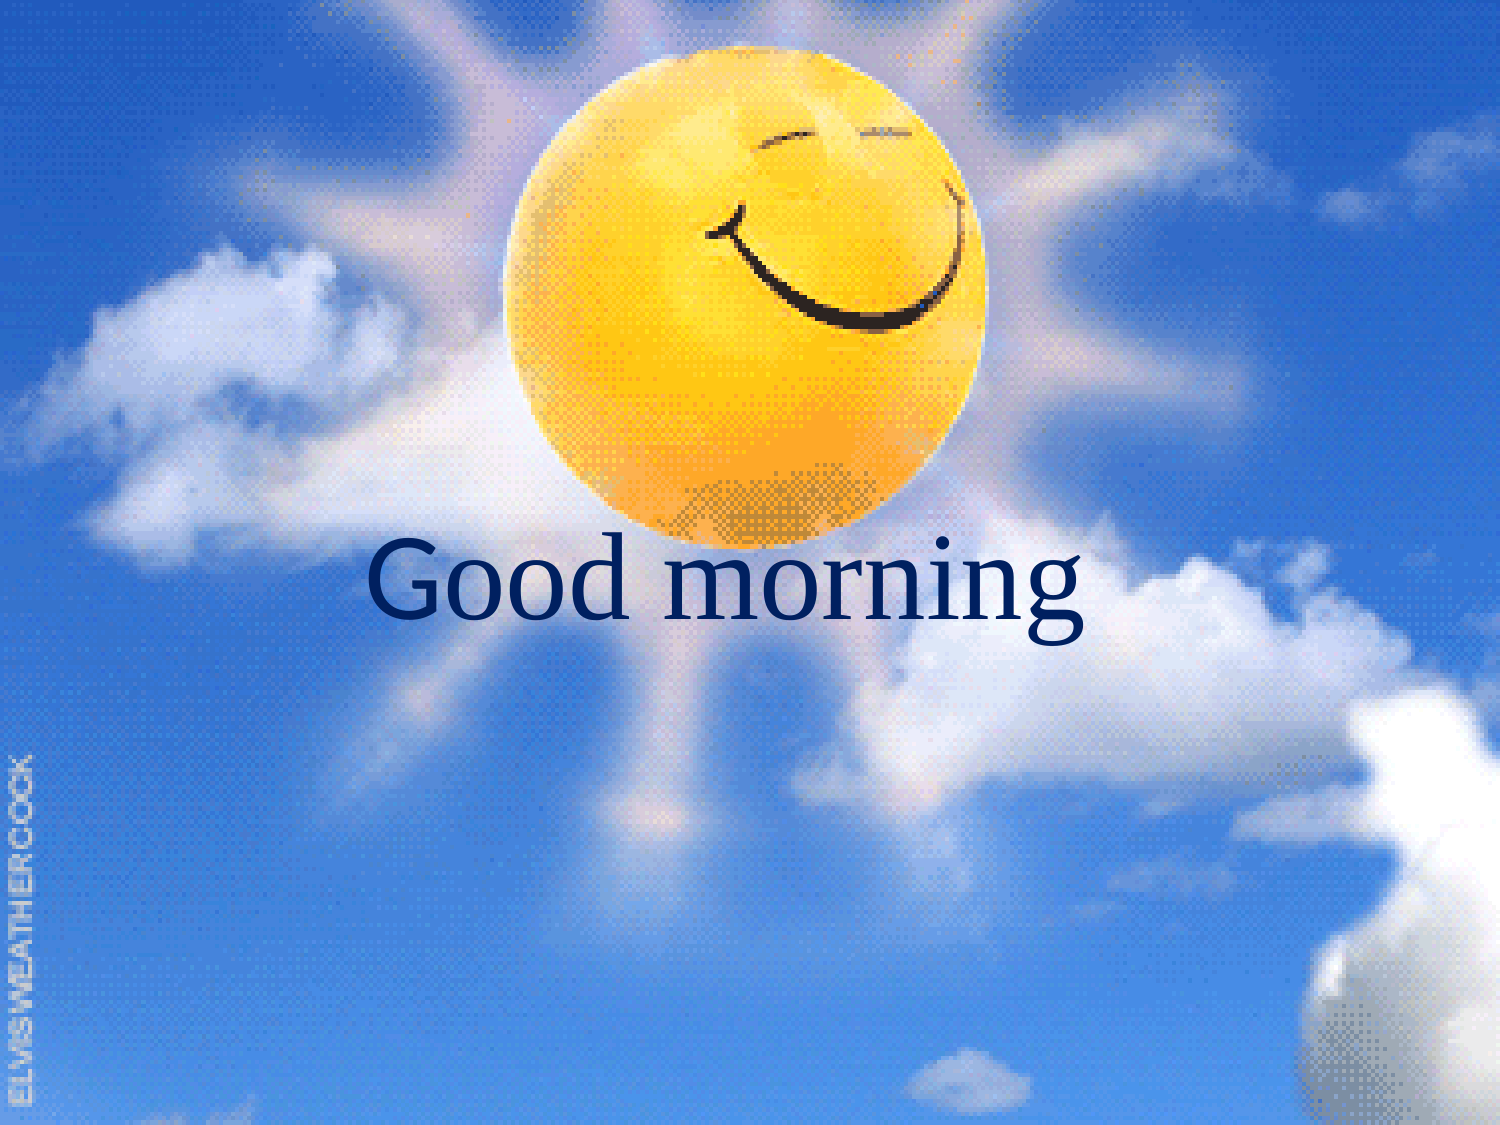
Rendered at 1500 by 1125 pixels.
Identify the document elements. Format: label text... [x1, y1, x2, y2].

text_box Good morning [349, 487, 1113, 653]
picture [0, 0, 1500, 1125]
